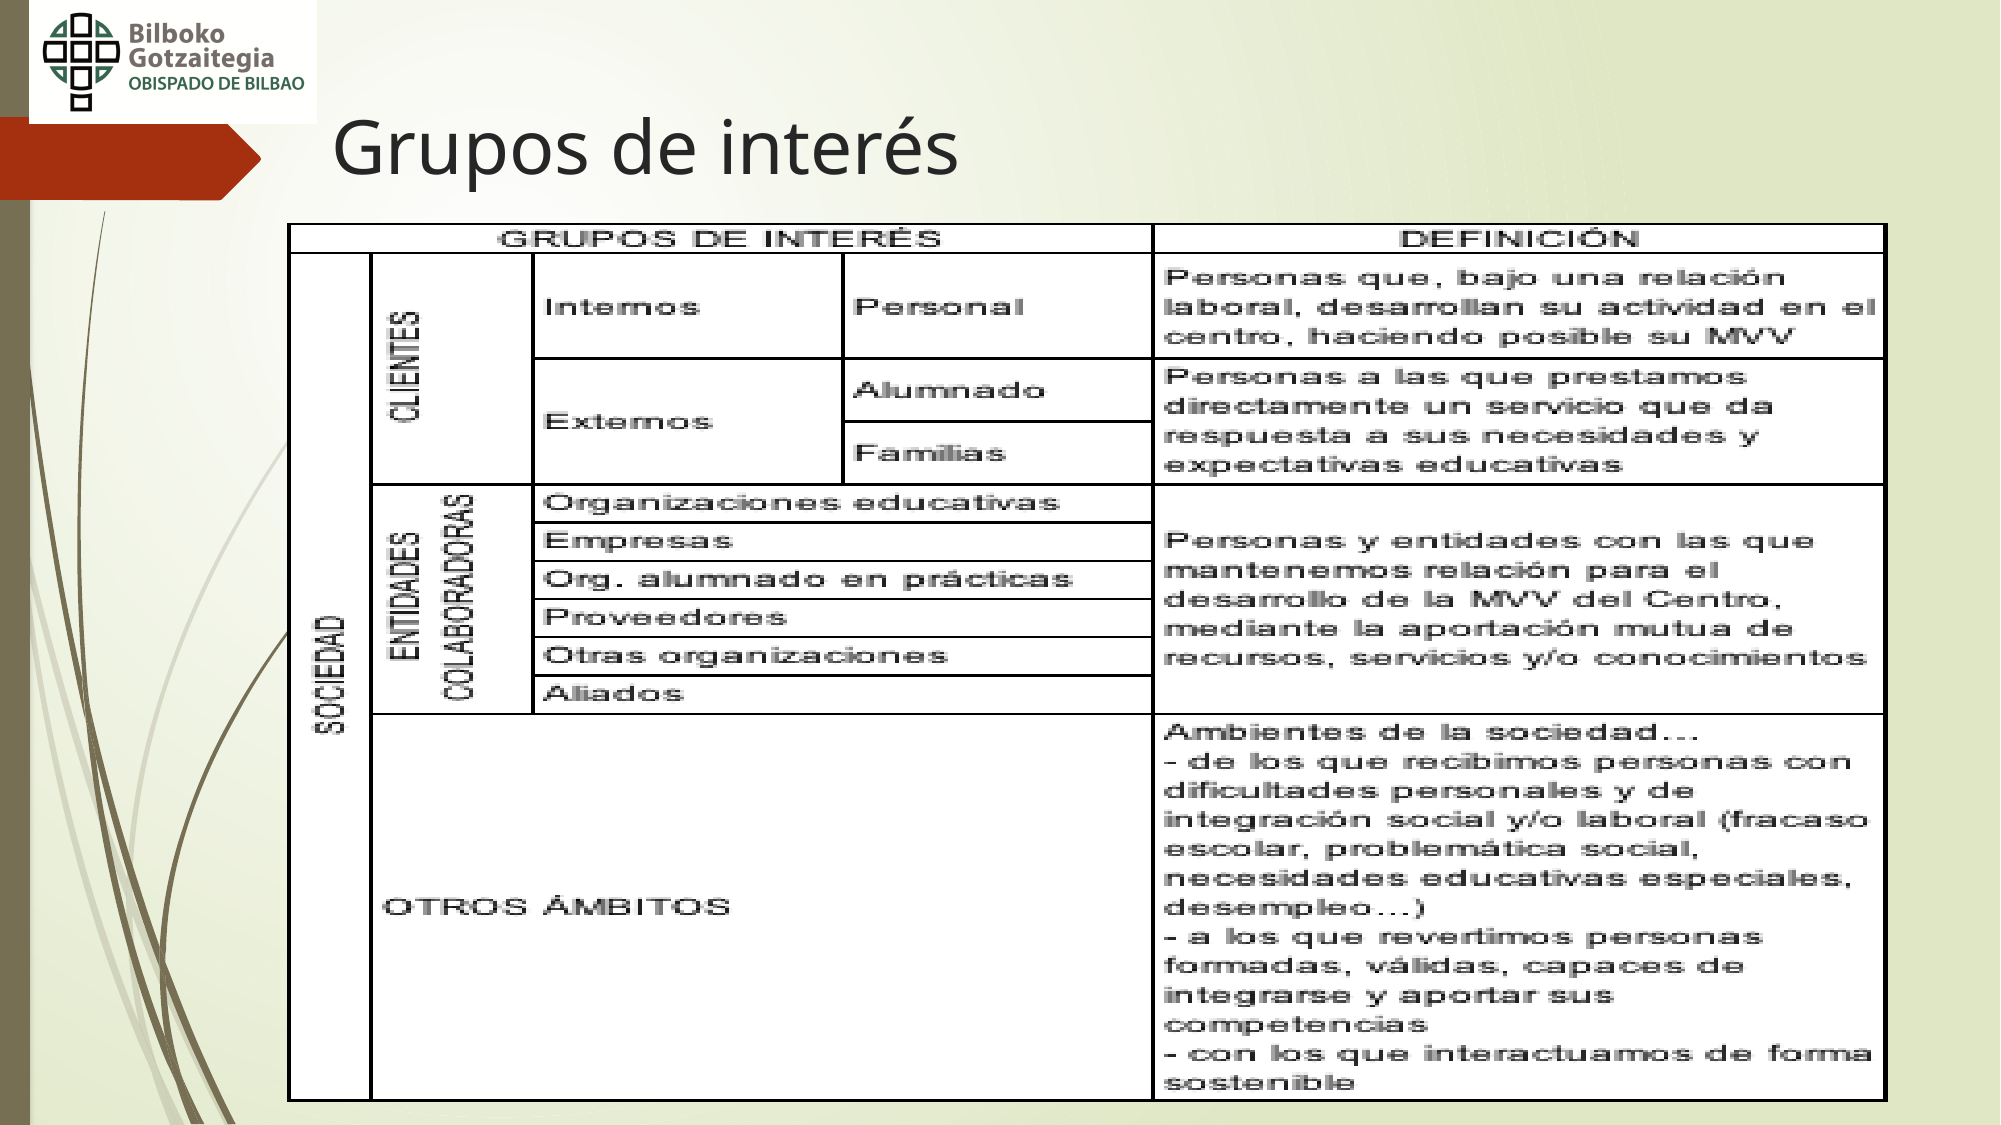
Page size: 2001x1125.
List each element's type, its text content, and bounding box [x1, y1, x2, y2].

picture [29, 0, 317, 124]
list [287, 223, 1888, 1102]
title Grupos de interés [316, 92, 1779, 223]
